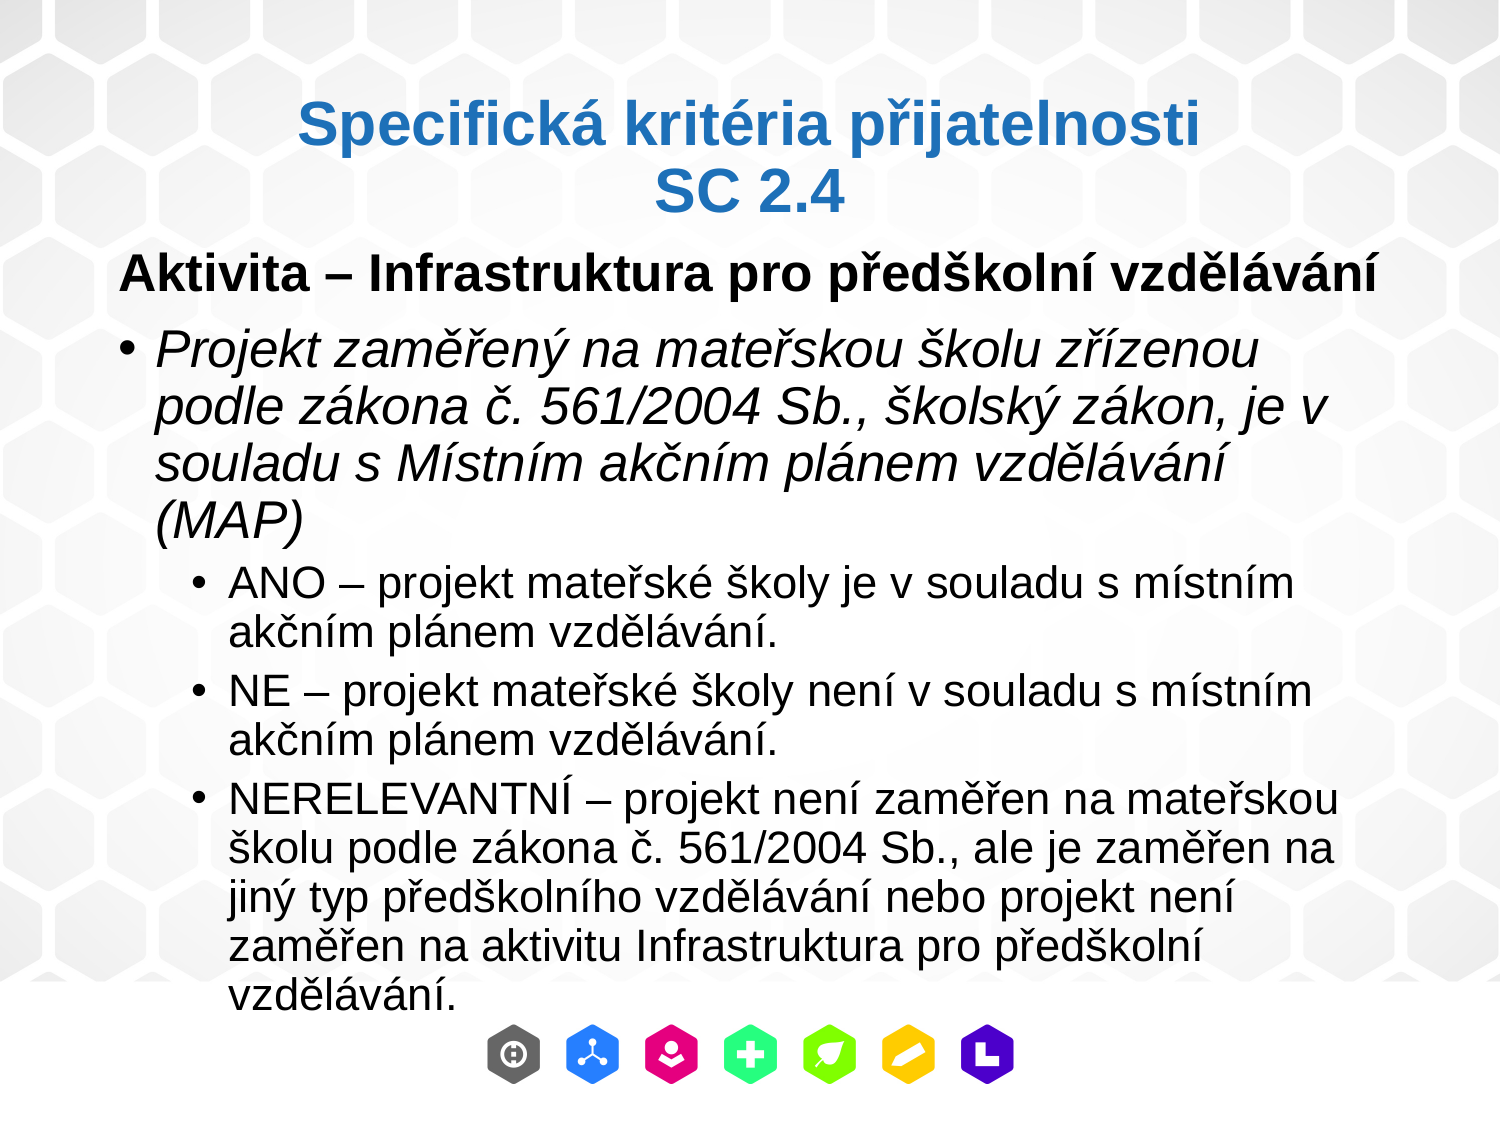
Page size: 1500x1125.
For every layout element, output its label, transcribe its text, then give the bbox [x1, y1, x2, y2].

list Aktivita – Infrastruktura pro předškolní vzdělávání Projekt zaměřený na mateřskou školu zřízenou podle zákona č. 561/2004 Sb., školský zákon, je v souladu s Místním akčním plánem vzdělávání (MAP) ANO – projekt mateřské školy je v souladu s místním akčním plánem vzdělávání. NE – projekt mateřské školy není v souladu s místním akčním plánem vzdělávání. NERELEVANTNÍ – projekt není zaměřen na mateřskou školu podle zákona č. 561/2004 Sb., ale je zaměřen na jiný typ předškolního vzdělávání nebo projekt není zaměřen na aktivitu Infrastruktura pro předškolní vzdělávání. [103, 237, 1397, 1070]
title Specifická kritéria přijatelnosti SC 2.4 [103, 50, 1397, 237]
picture [0, 0, 1500, 1125]
